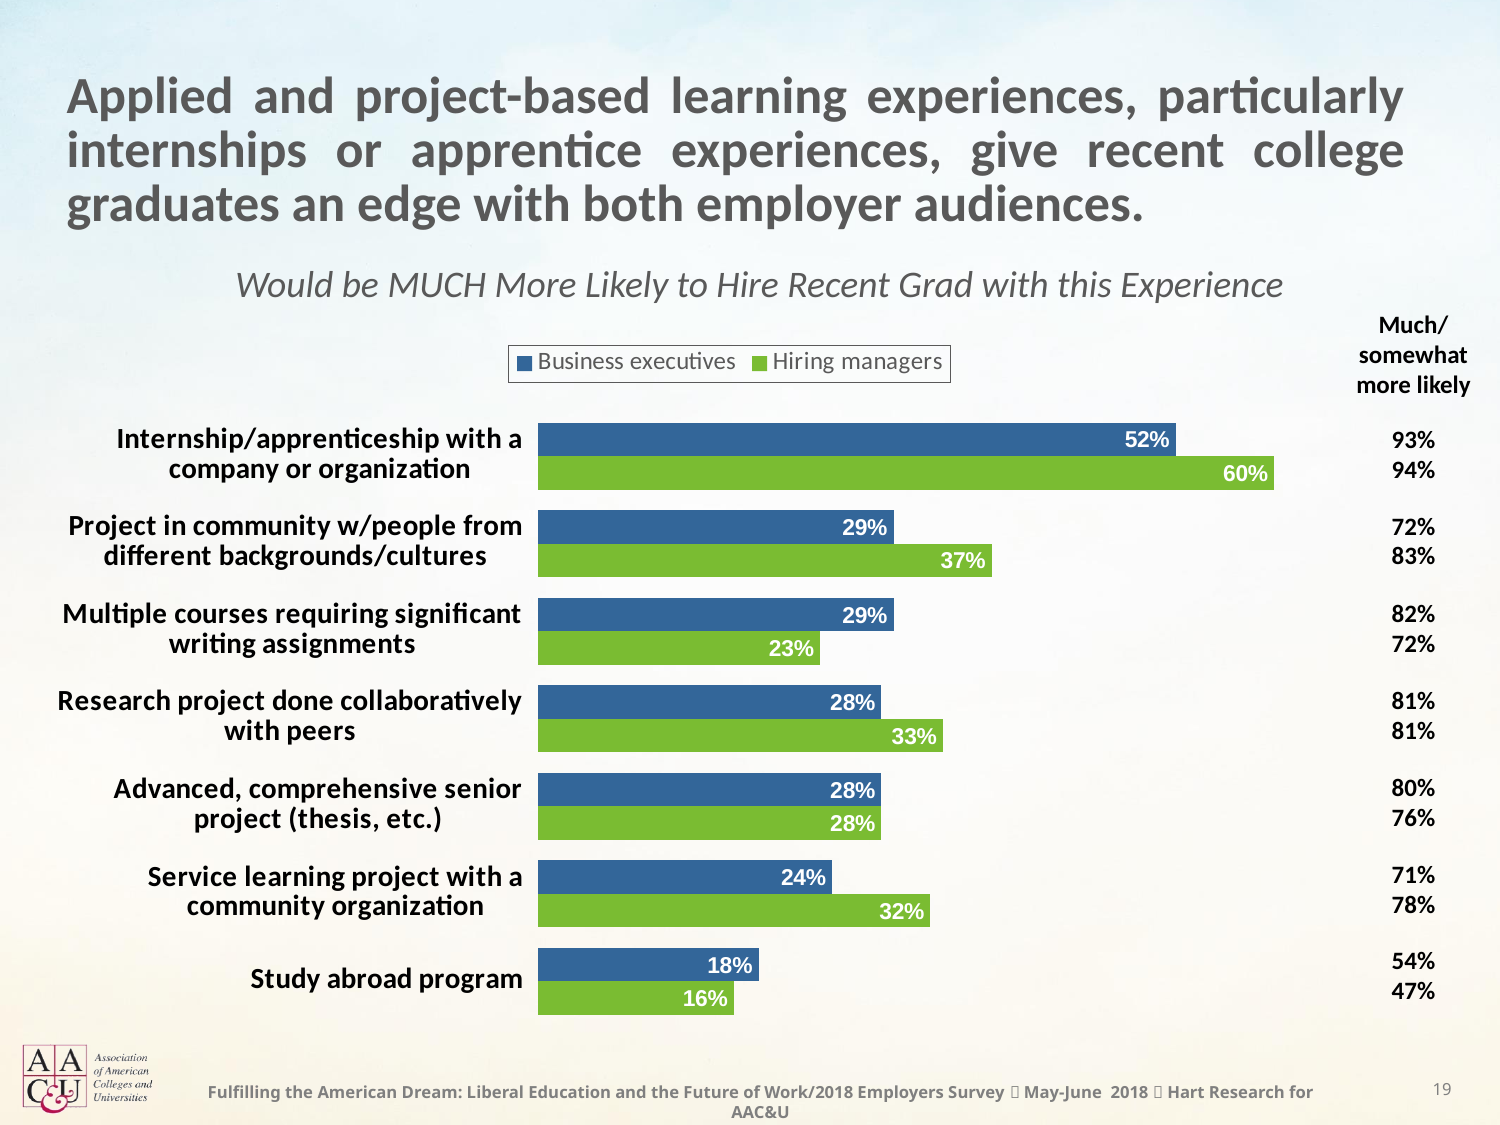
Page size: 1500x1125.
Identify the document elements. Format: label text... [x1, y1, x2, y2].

picture [0, 0, 1500, 1125]
chart [57, 334, 1397, 1049]
text_box Would be MUCH More Likely to Hire Recent Grad with this Experience [220, 252, 1300, 313]
title Applied and project-based learning experiences, particularly internships or apprentice experiences, give recent college graduates an edge with both employer audiences. [56, 42, 1417, 260]
slide_number 19 [1368, 1059, 1462, 1120]
text_box Much/ somewhat more likely 93% 94% 72% 83% 82% 72% 81% 81% 80% 76% 71% 78% 54% 47% [1334, 301, 1493, 1013]
